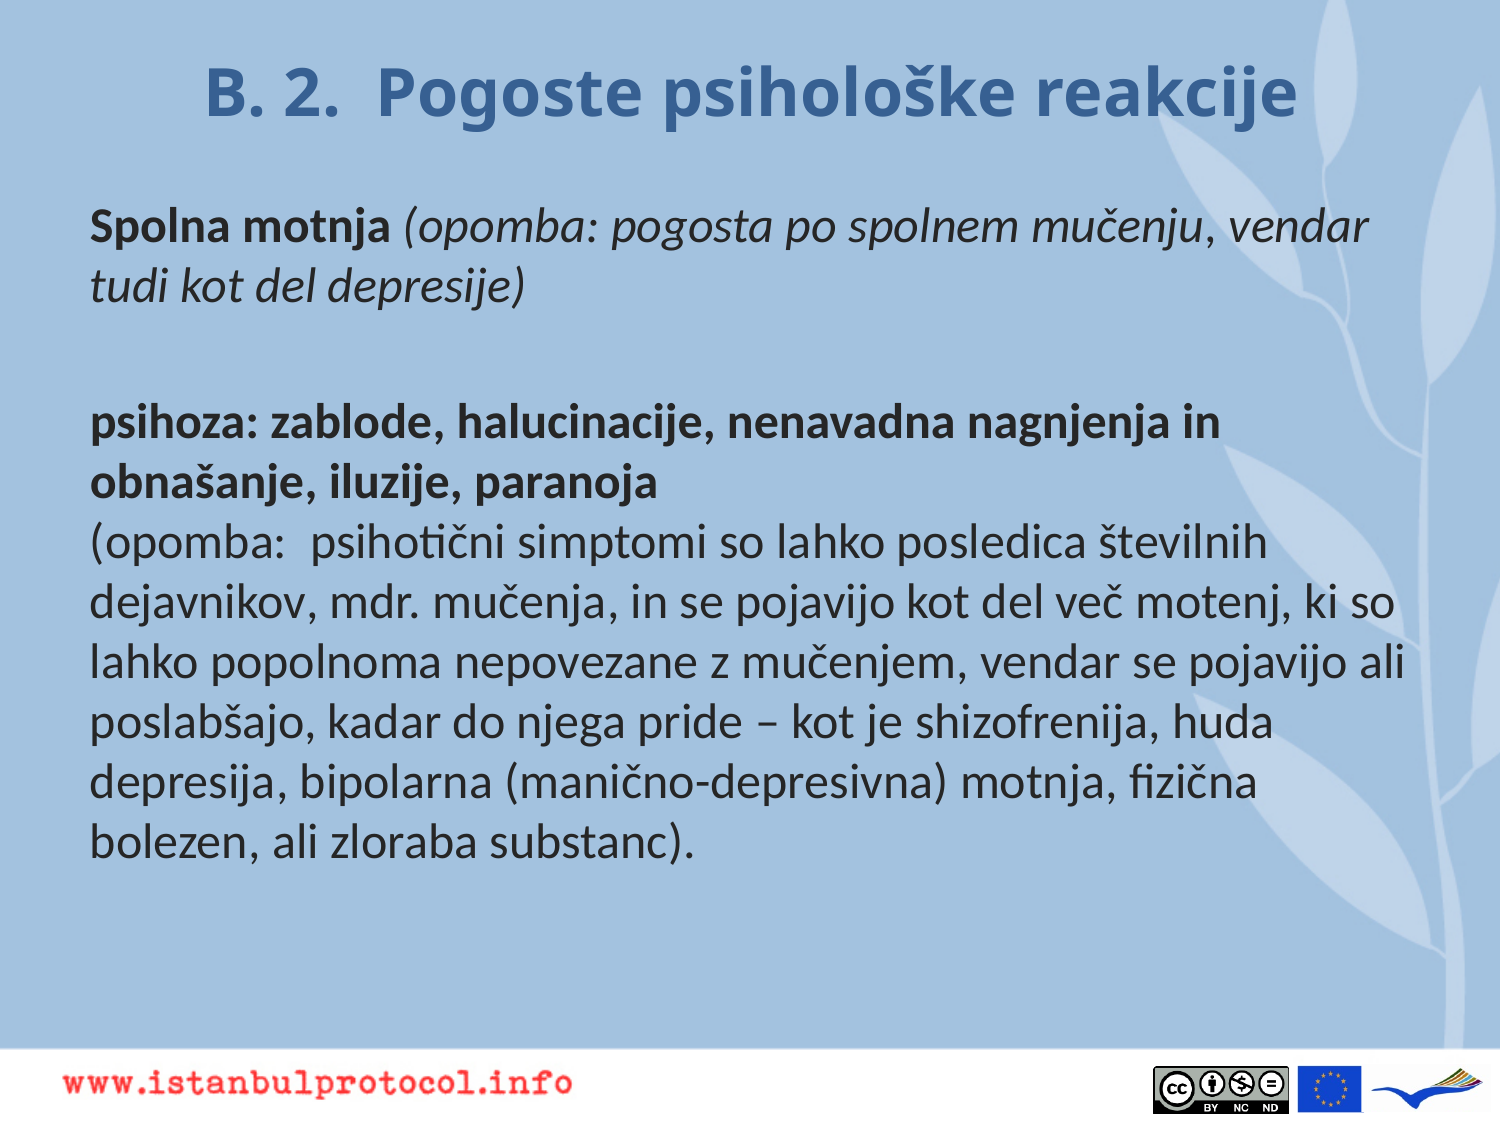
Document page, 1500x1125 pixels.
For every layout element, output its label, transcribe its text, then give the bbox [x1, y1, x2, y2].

picture [0, 0, 1500, 1125]
title B. 2. Pogoste psihološke reakcije [76, 0, 1427, 198]
list Spolna motnja (opomba: pogosta po spolnem mučenju, vendar tudi kot del depresije) psihoza: zablode, halucinacije, nenavadna nagnjenja in obnašanje, iluzije, paranoja (opomba: psihotični simptomi so lahko posledica številnih dejavnikov, mdr. mučenja, in se pojavijo kot del več motenj, ki so lahko popolnoma nepovezane z mučenjem, vendar se pojavijo ali poslabšajo, kadar do njega pride – kot je shizofrenija, huda depresija, bipolarna (manično-depresivna) motnja, fizična bolezen, ali zloraba substanc). [74, 184, 1425, 1005]
